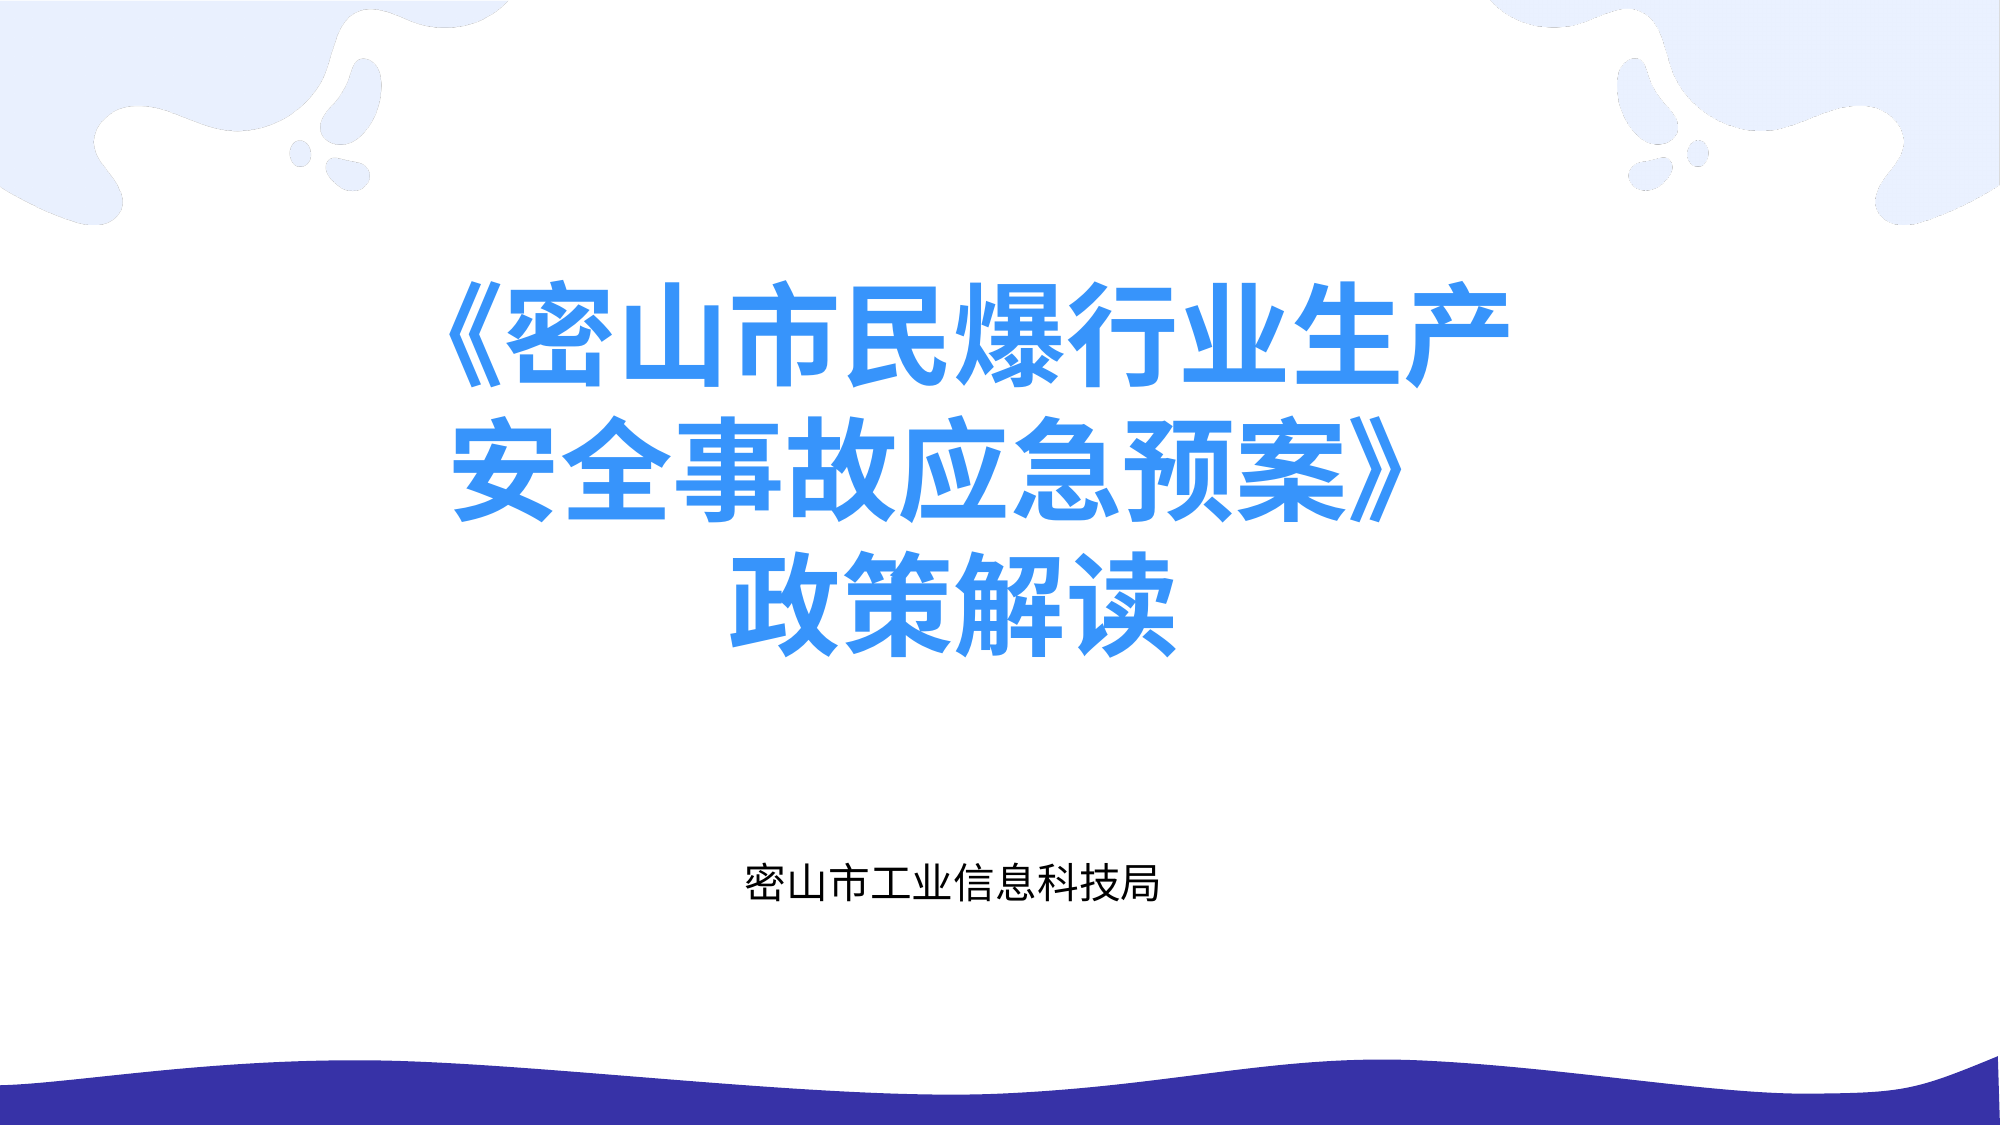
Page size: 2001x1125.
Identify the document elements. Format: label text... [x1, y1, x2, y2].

text_box 密山市工业信息科技局 [453, 849, 1454, 915]
picture [0, 0, 509, 225]
text_box 《密山市民爆行业生产安全事故应急预案》 政策解读 [352, 257, 1556, 817]
picture [1489, 0, 2000, 225]
text_box [0, 1054, 2000, 1125]
